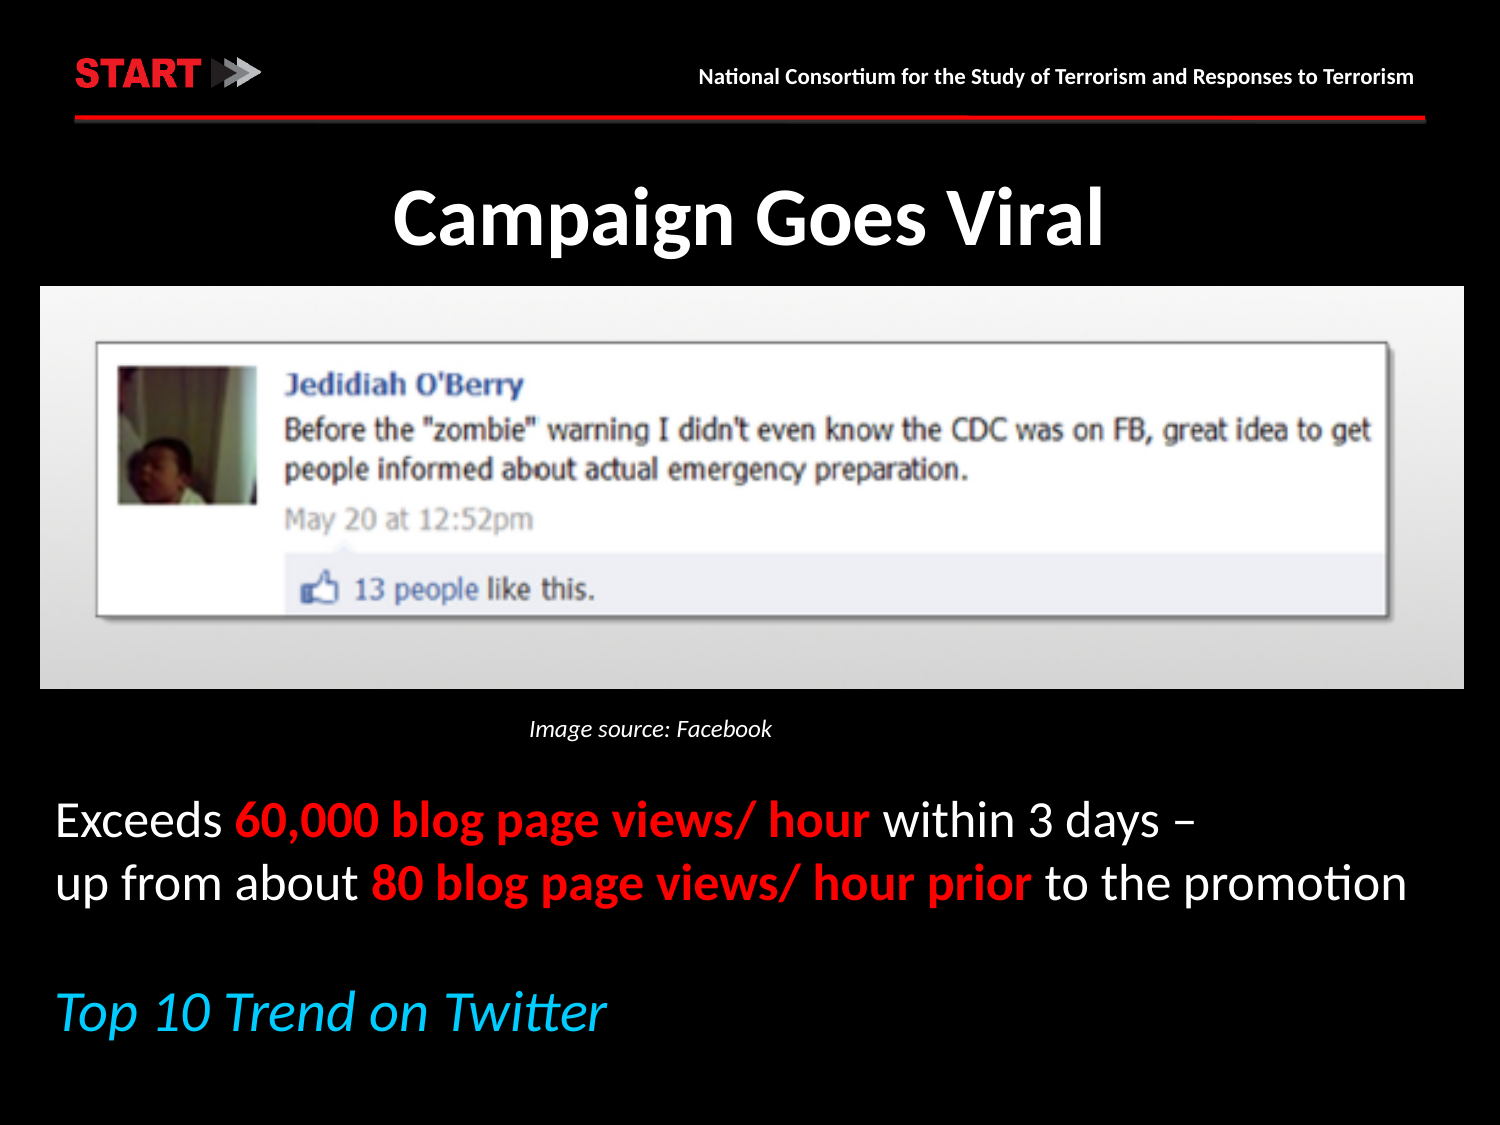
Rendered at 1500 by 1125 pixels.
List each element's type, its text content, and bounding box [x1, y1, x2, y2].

picture [75, 56, 262, 88]
title Campaign Goes Viral [74, 137, 1426, 284]
text_box Image source: Facebook [514, 704, 990, 750]
picture [39, 285, 1464, 690]
text_box Exceeds 60,000 blog page views/ hour within 3 days – up from about 80 blog page views/ hour prior to the promotion Top 10 Trend on Twitter [39, 778, 1487, 1051]
